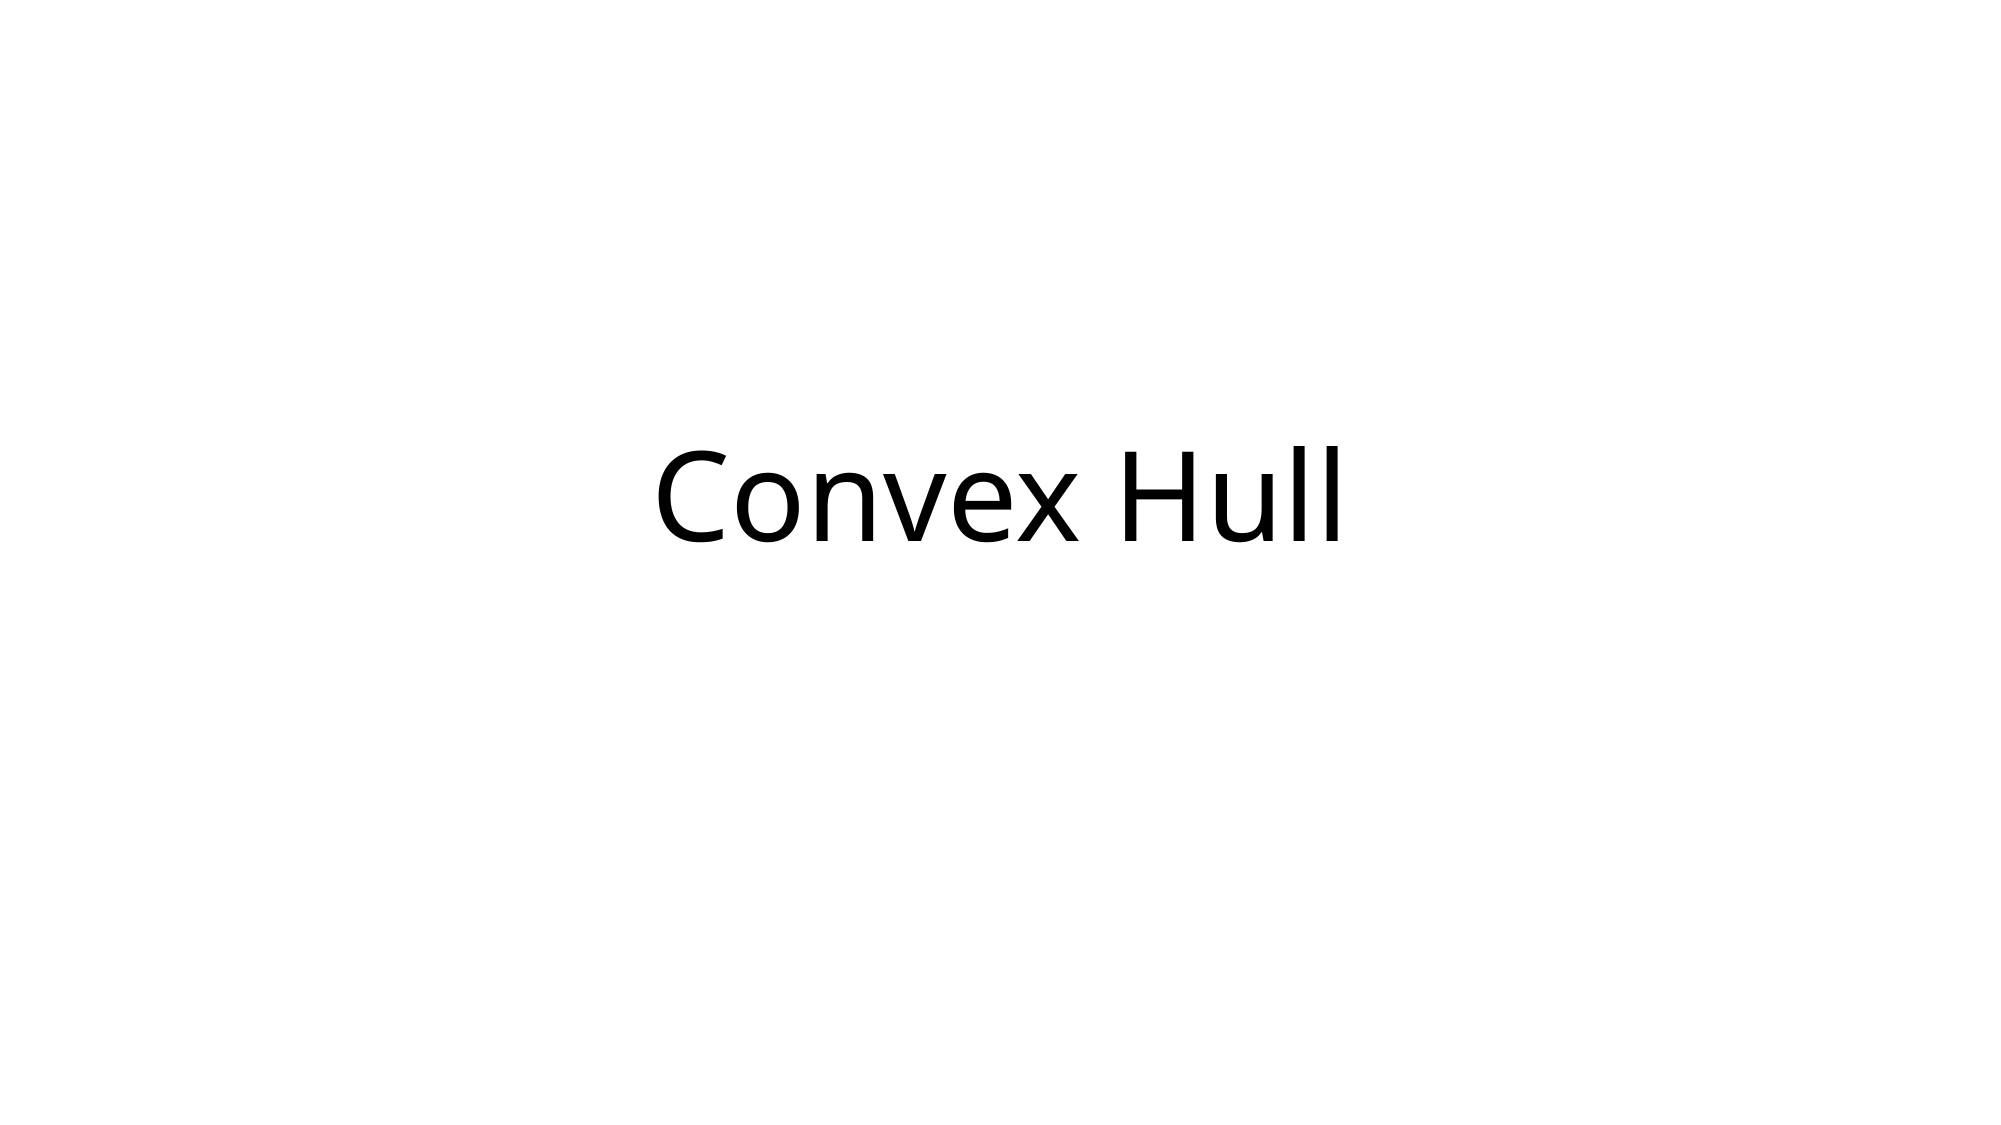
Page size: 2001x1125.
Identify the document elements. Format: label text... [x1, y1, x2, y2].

title Convex Hull [249, 184, 1750, 576]
